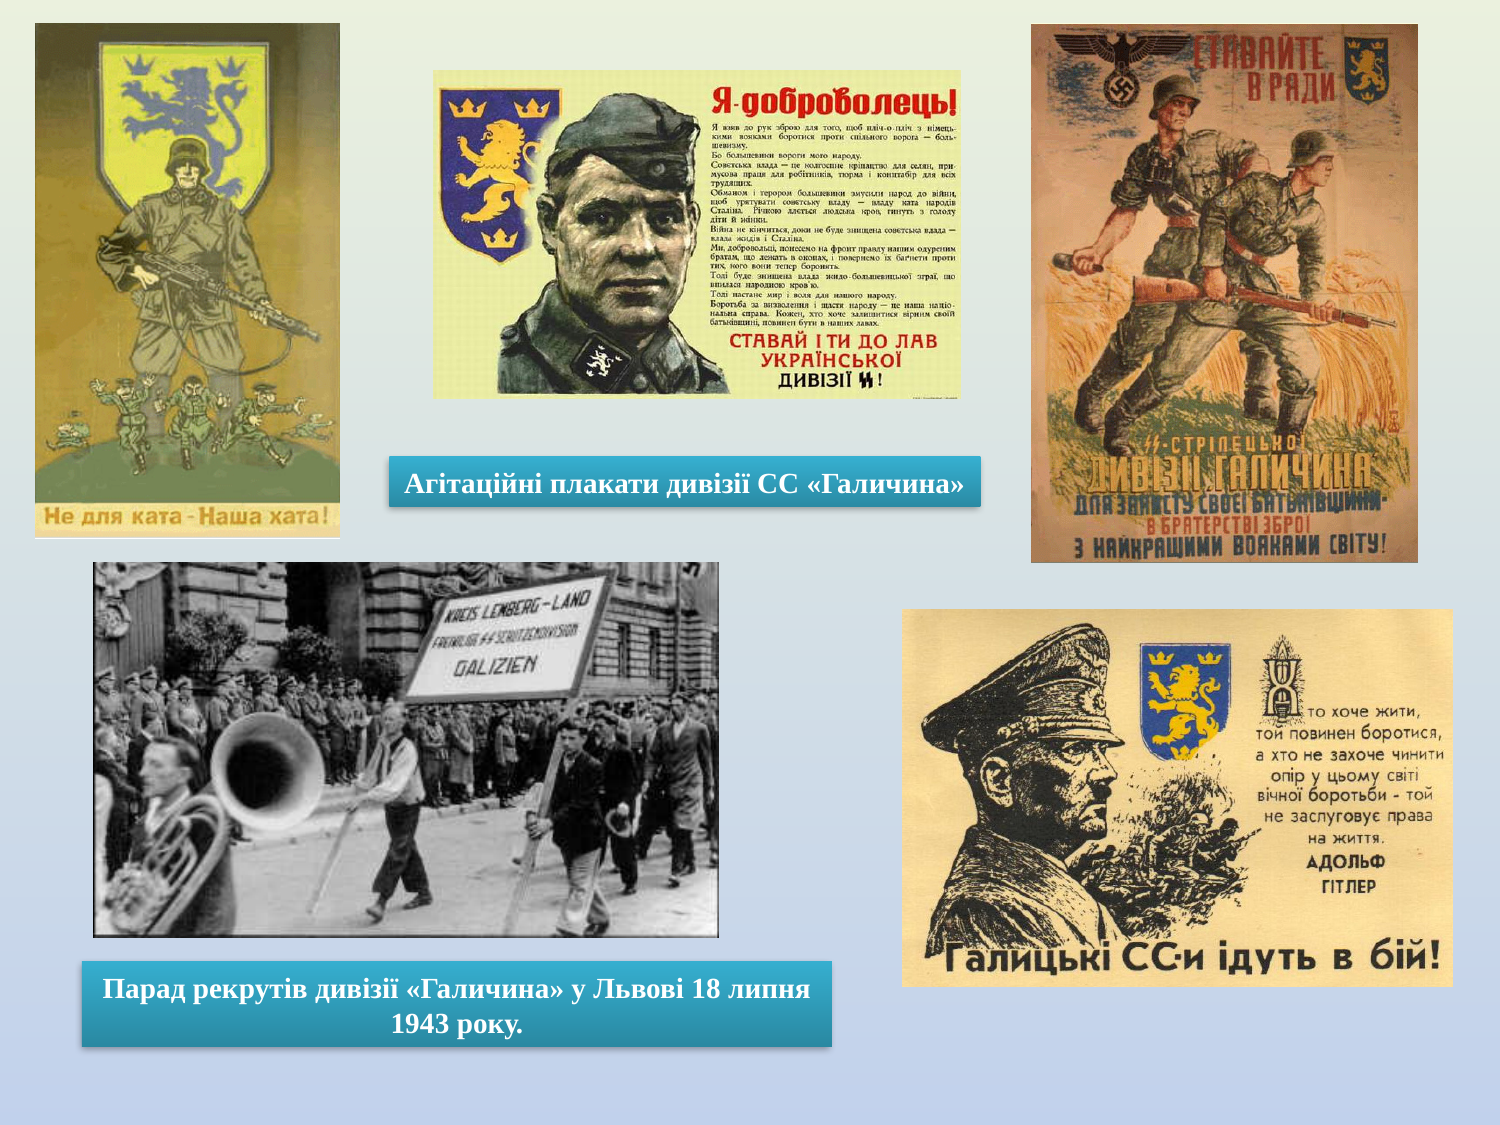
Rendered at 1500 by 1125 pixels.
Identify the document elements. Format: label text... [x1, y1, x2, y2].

picture [93, 562, 719, 938]
picture [902, 609, 1453, 987]
text_box Парад рекрутів дивізії «Галичина» у Львові 18 липня 1943 року. [81, 961, 832, 1047]
picture [433, 70, 962, 399]
picture [1030, 23, 1419, 563]
text_box Агітаційні плакати дивізії СС «Галичина» [389, 456, 981, 507]
picture [34, 23, 341, 540]
